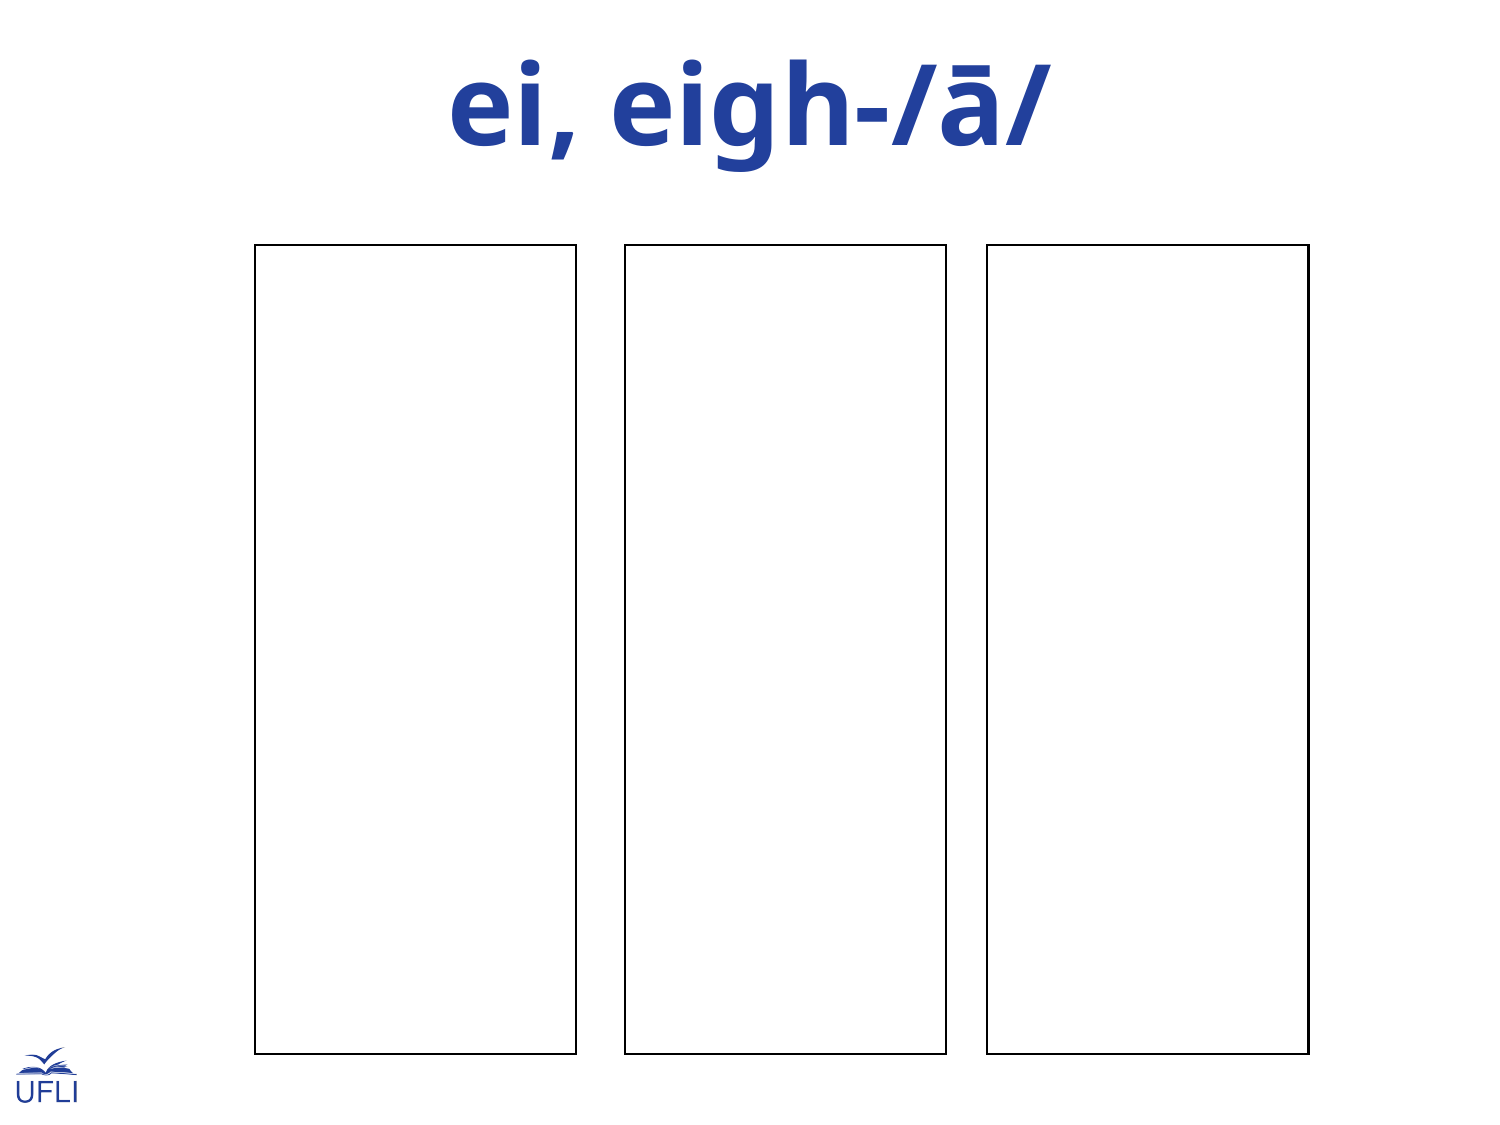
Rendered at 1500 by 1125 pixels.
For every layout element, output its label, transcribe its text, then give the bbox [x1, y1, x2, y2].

text_box [254, 244, 577, 1055]
picture [12, 1045, 81, 1106]
text_box [624, 244, 947, 1055]
text_box ei, eigh-/ā/ [0, 41, 1500, 190]
text_box weight [1310, 806, 1316, 911]
text_box [986, 244, 1310, 1055]
